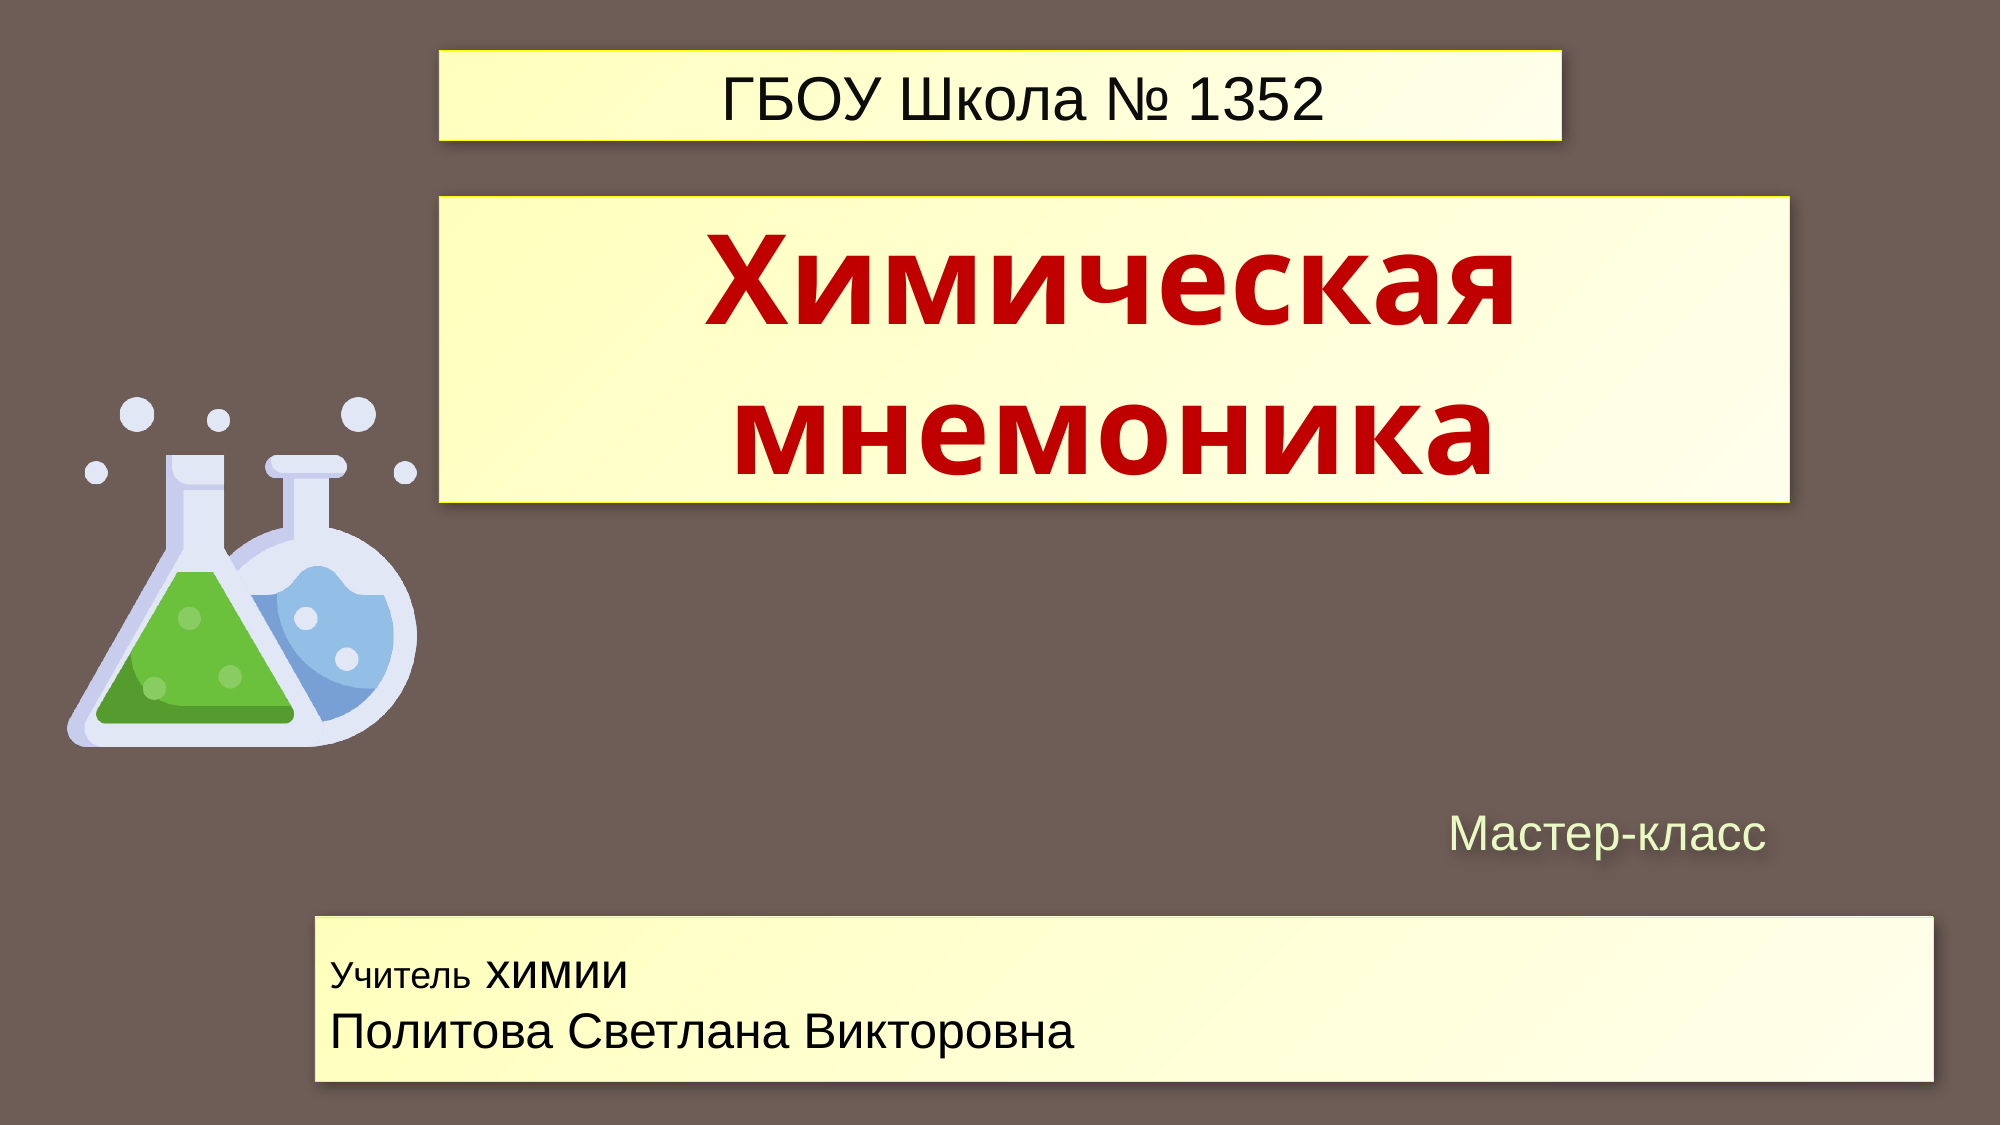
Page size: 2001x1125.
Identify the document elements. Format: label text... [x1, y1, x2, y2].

text_box Учитель химии Политова Светлана Викторовна [314, 916, 1934, 1082]
picture [54, 385, 428, 758]
title Химическая мнемоника [438, 196, 1790, 503]
list ГБОУ Школа № 1352 [438, 50, 1562, 141]
text_box Мастер-класс [1214, 755, 2000, 906]
